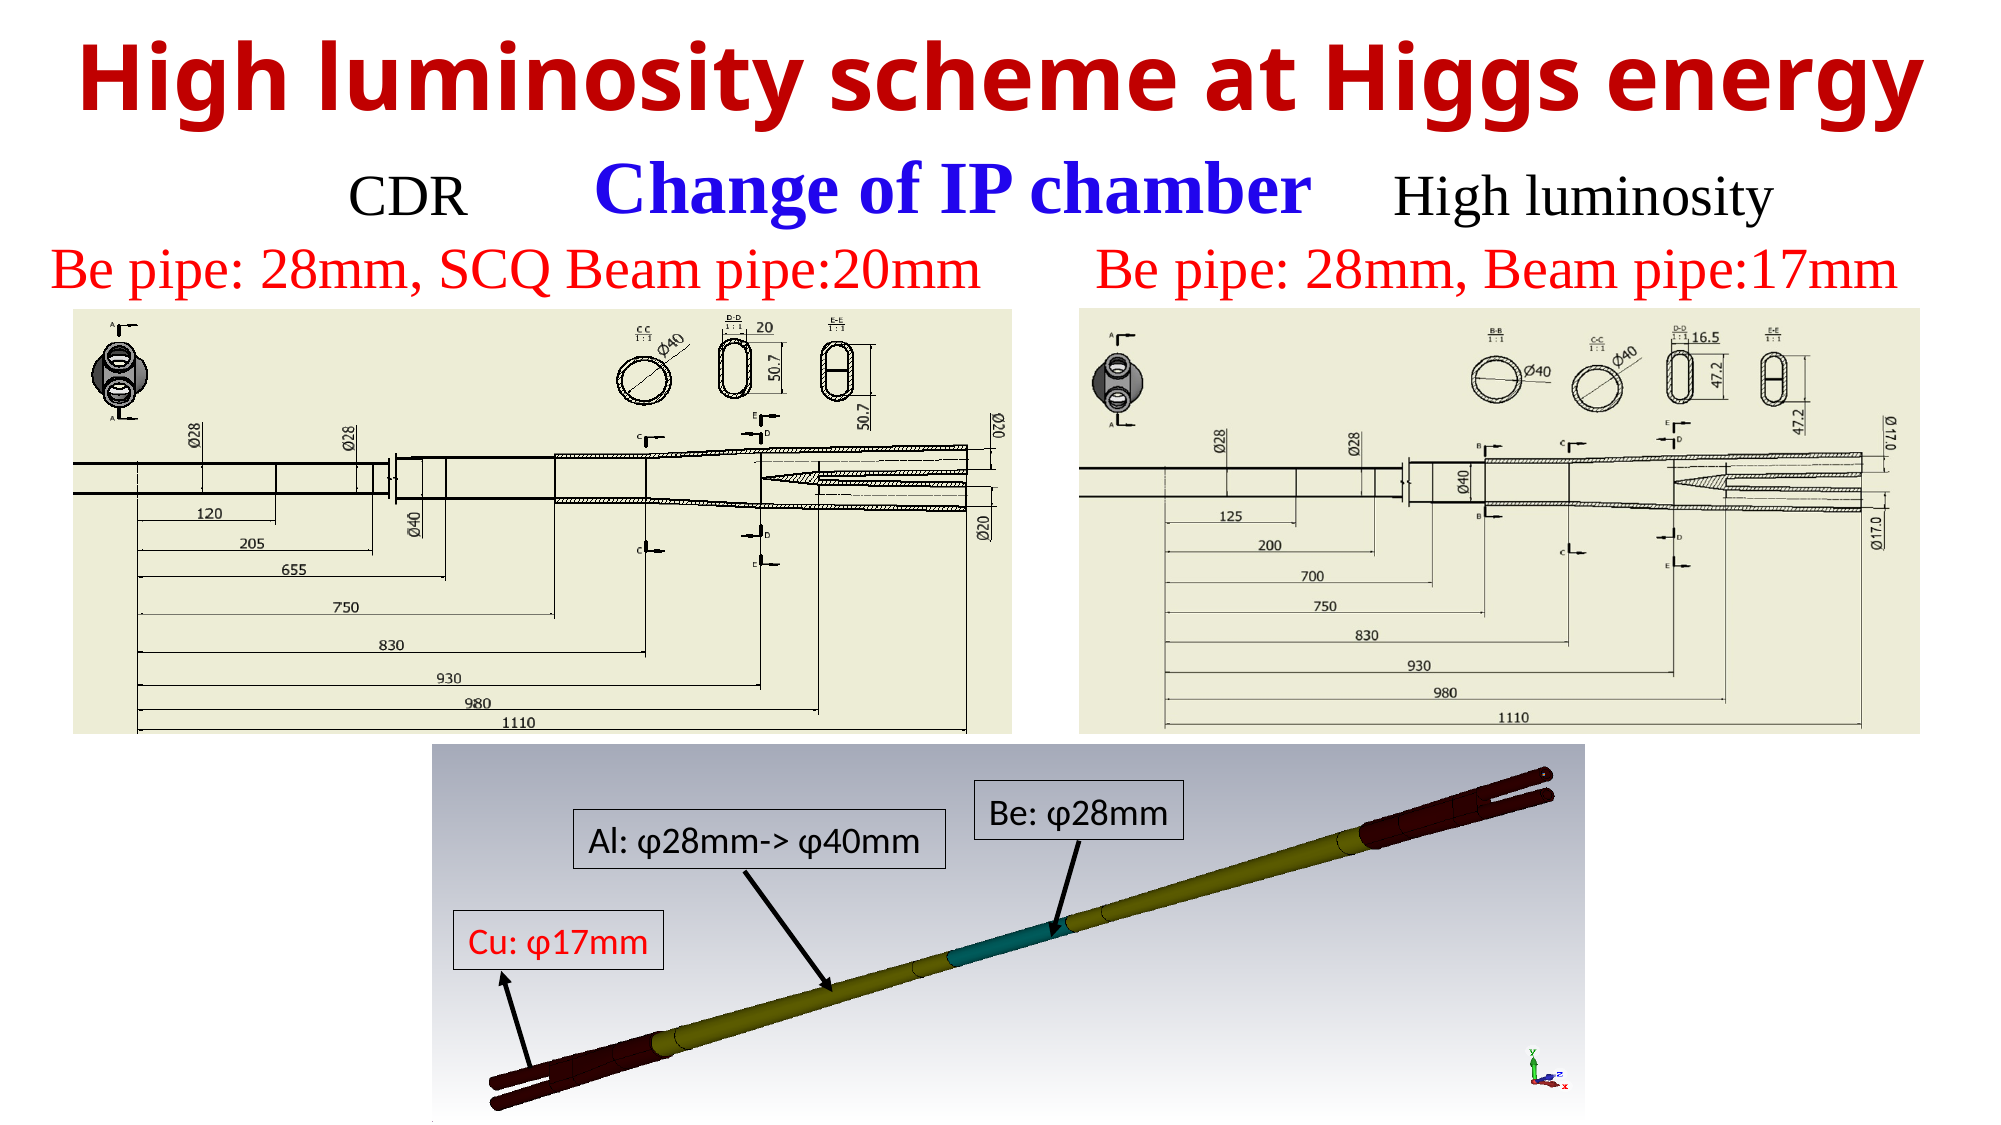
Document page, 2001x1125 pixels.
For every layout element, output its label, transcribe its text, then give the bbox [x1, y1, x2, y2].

text_box High luminosity scheme at Higgs energy [33, 10, 1969, 136]
text_box Change of IP chamber [553, 136, 1354, 237]
picture [72, 308, 1012, 734]
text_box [1050, 840, 1080, 938]
text_box CDR [334, 149, 529, 235]
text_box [744, 870, 833, 993]
text_box Be pipe: 28mm, Beam pipe:17mm [1030, 222, 1965, 308]
picture [432, 744, 1585, 1123]
text_box Be pipe: 28mm, SCQ Beam pipe:20mm [26, 222, 1006, 308]
text_box High luminosity [1353, 149, 1816, 235]
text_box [500, 970, 531, 1069]
picture [1078, 308, 1921, 734]
